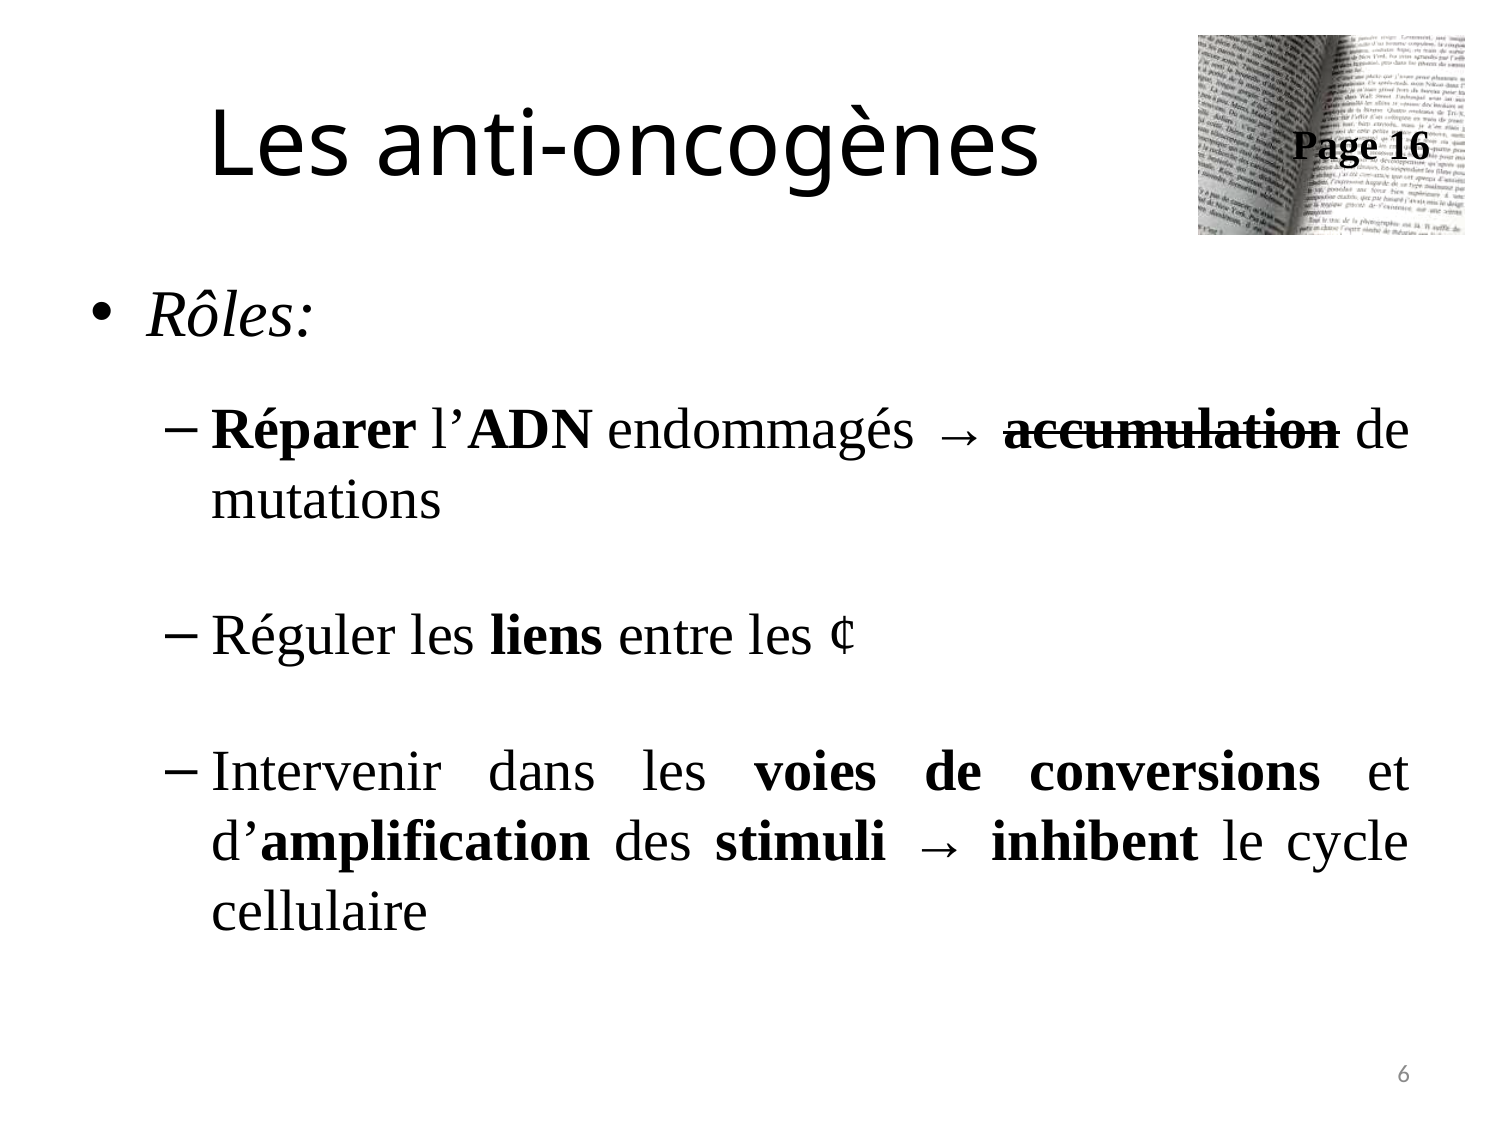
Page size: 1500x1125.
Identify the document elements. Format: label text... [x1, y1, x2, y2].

slide_number 6 [1074, 1042, 1425, 1103]
text_box Page 16 [1470, 110, 1477, 175]
picture [1198, 34, 1466, 235]
list Rôles: Réparer l’ADN endommagés → accumulation de mutations Réguler les liens entre les ¢ Intervenir dans les voies de conversions et d’amplification des stimuli → inhibent le cycle cellulaire [75, 262, 1425, 1059]
title Les anti-oncogènes [75, 45, 1176, 233]
